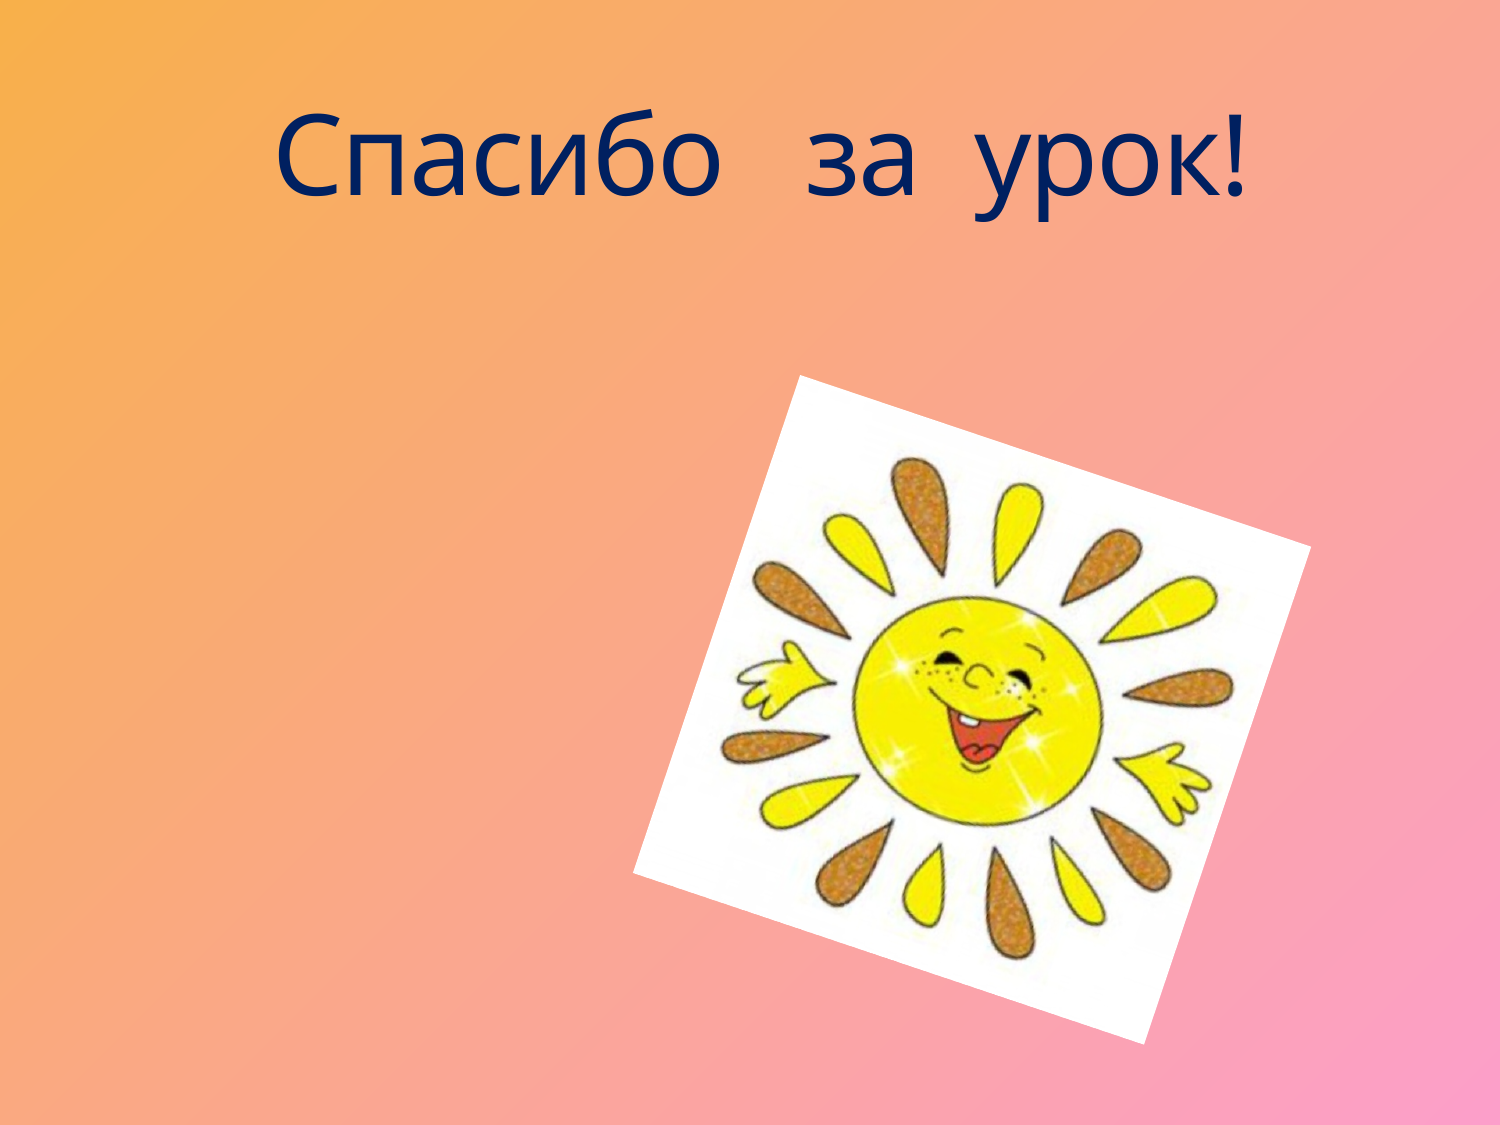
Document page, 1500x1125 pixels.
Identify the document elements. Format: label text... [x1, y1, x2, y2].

picture [633, 375, 1312, 1045]
title Спасибо за урок! [74, 24, 1425, 225]
